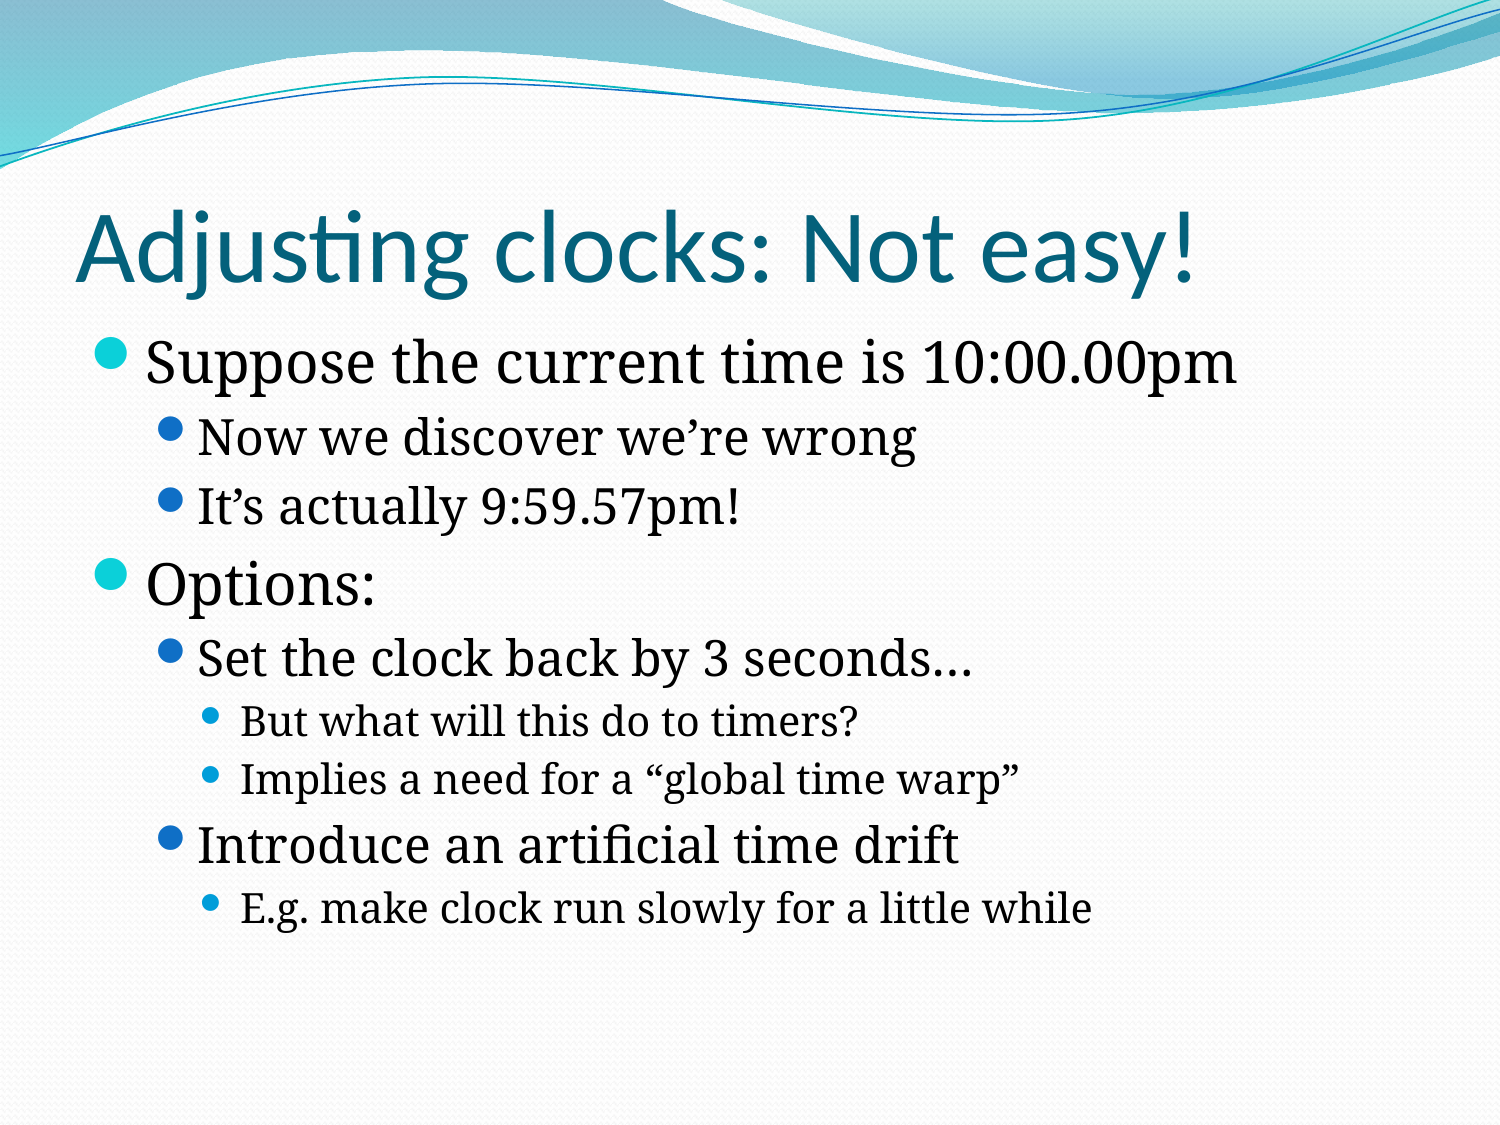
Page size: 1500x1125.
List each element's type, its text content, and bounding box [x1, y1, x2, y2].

list Suppose the current time is 10:00.00pm Now we discover we’re wrong It’s actually 9:59.57pm! Options: Set the clock back by 3 seconds… But what will this do to timers? Implies a need for a “global time warp” Introduce an artificial time drift E.g. make clock run slowly for a little while [74, 317, 1426, 1038]
title Adjusting clocks: Not easy! [74, 115, 1426, 304]
